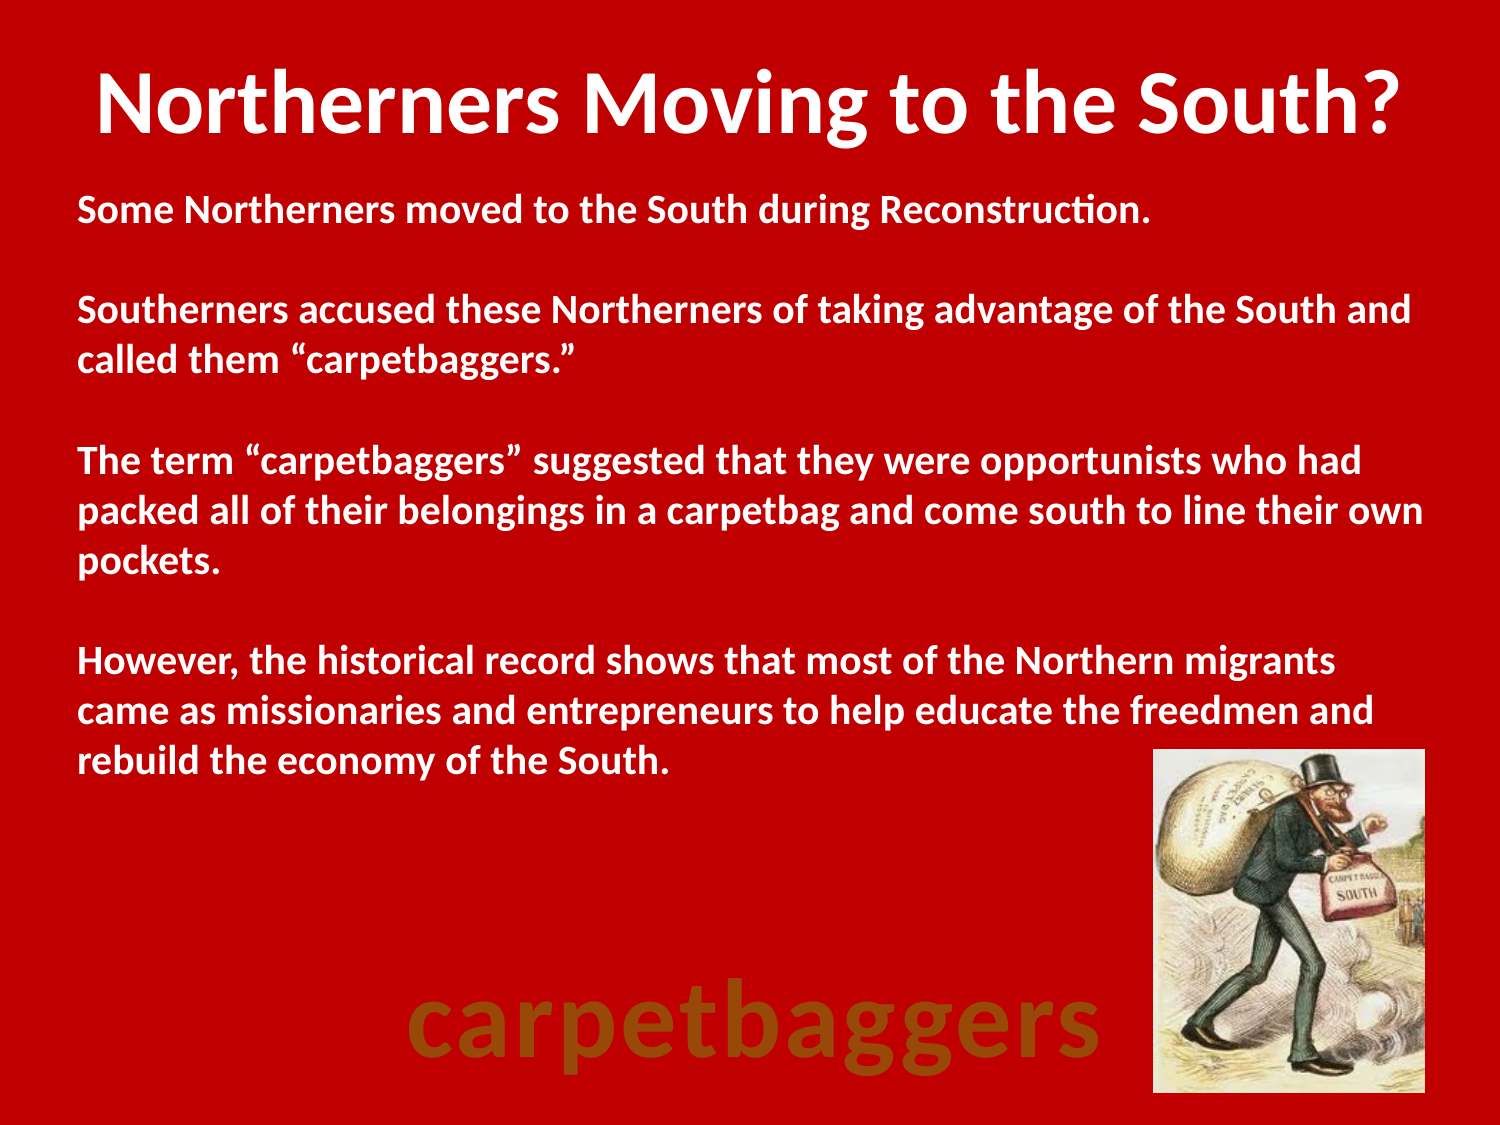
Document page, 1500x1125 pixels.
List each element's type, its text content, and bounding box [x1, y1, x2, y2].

title Northerners Moving to the South? [75, 2, 1425, 174]
text_box carpetbaggers [364, 937, 1146, 1087]
picture [1153, 749, 1426, 1093]
text_box Some Northerners moved to the South during Reconstruction. Southerners accused these Northerners of taking advantage of the South and called them “carpetbaggers.” The term “carpetbaggers” suggested that they were opportunists who had packed all of their belongings in a carpetbag and come south to line their own pockets. However, the historical record shows that most of the Northern migrants came as missionaries and entrepreneurs to help educate the freedmen and rebuild the economy of the South. [62, 174, 1447, 790]
